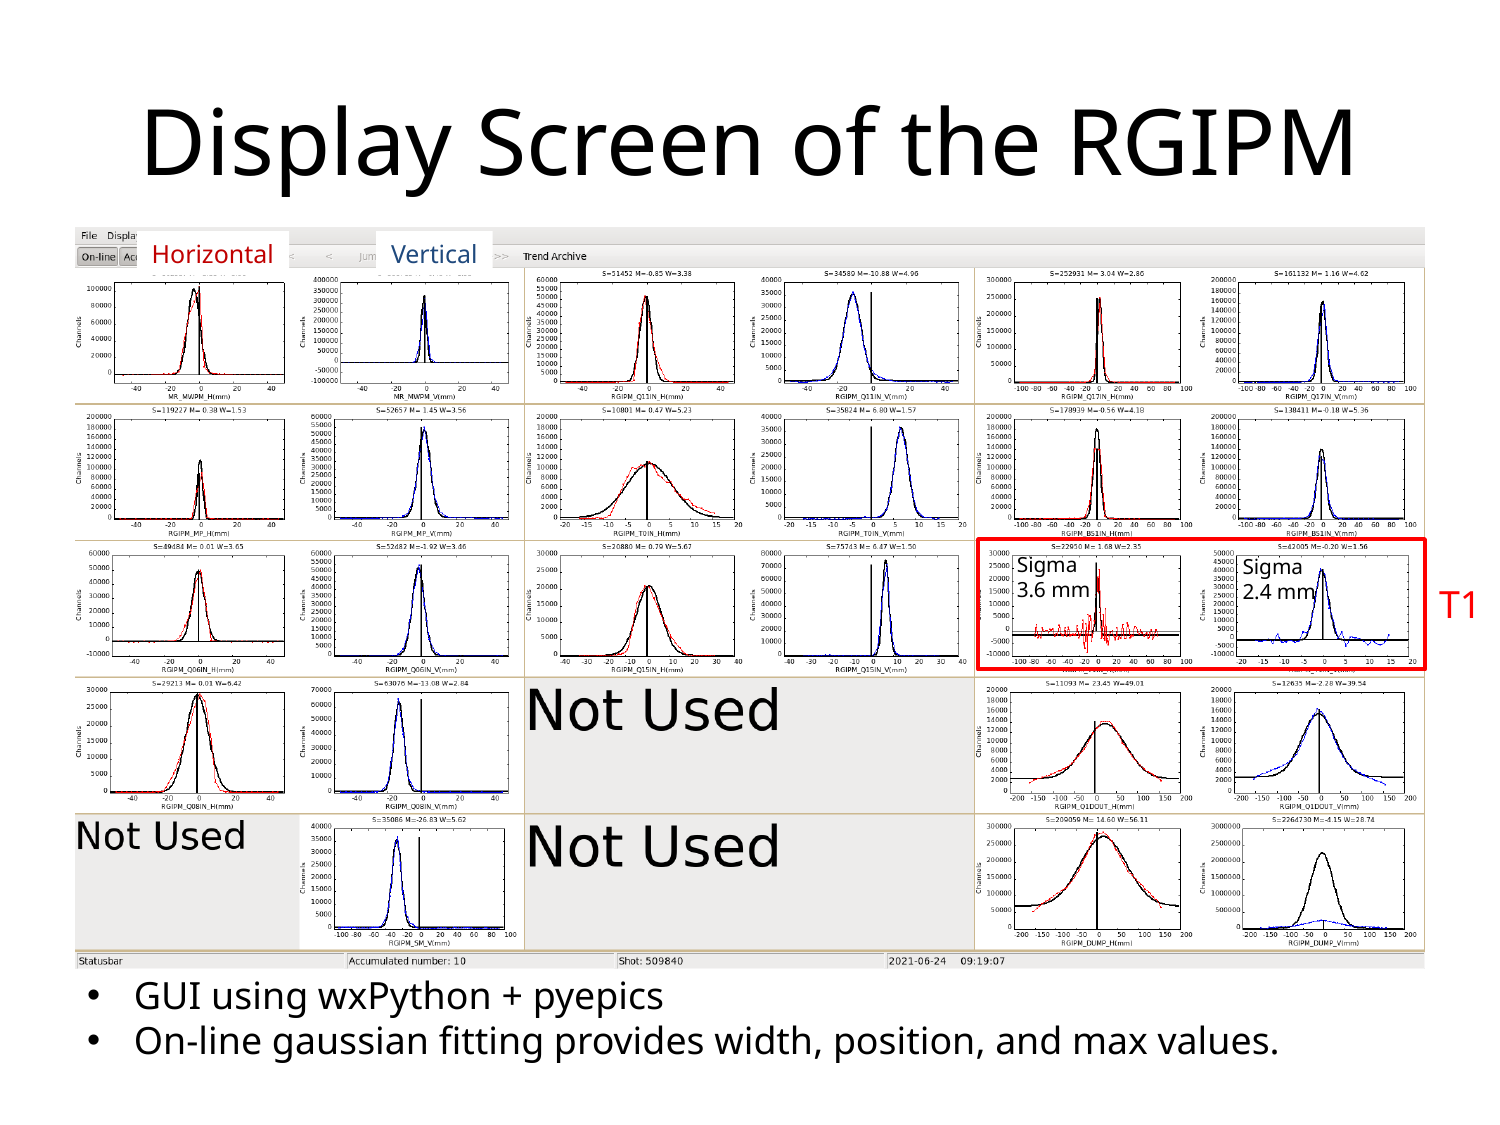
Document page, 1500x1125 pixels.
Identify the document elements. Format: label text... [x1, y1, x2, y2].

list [74, 227, 1426, 970]
text_box GUI using wxPython + pyepics On-line gaussian fitting provides width, position, and max values. [72, 977, 1296, 1070]
text_box T1 [1429, 573, 1497, 634]
title Display Screen of the RGIPM [75, 45, 1425, 227]
